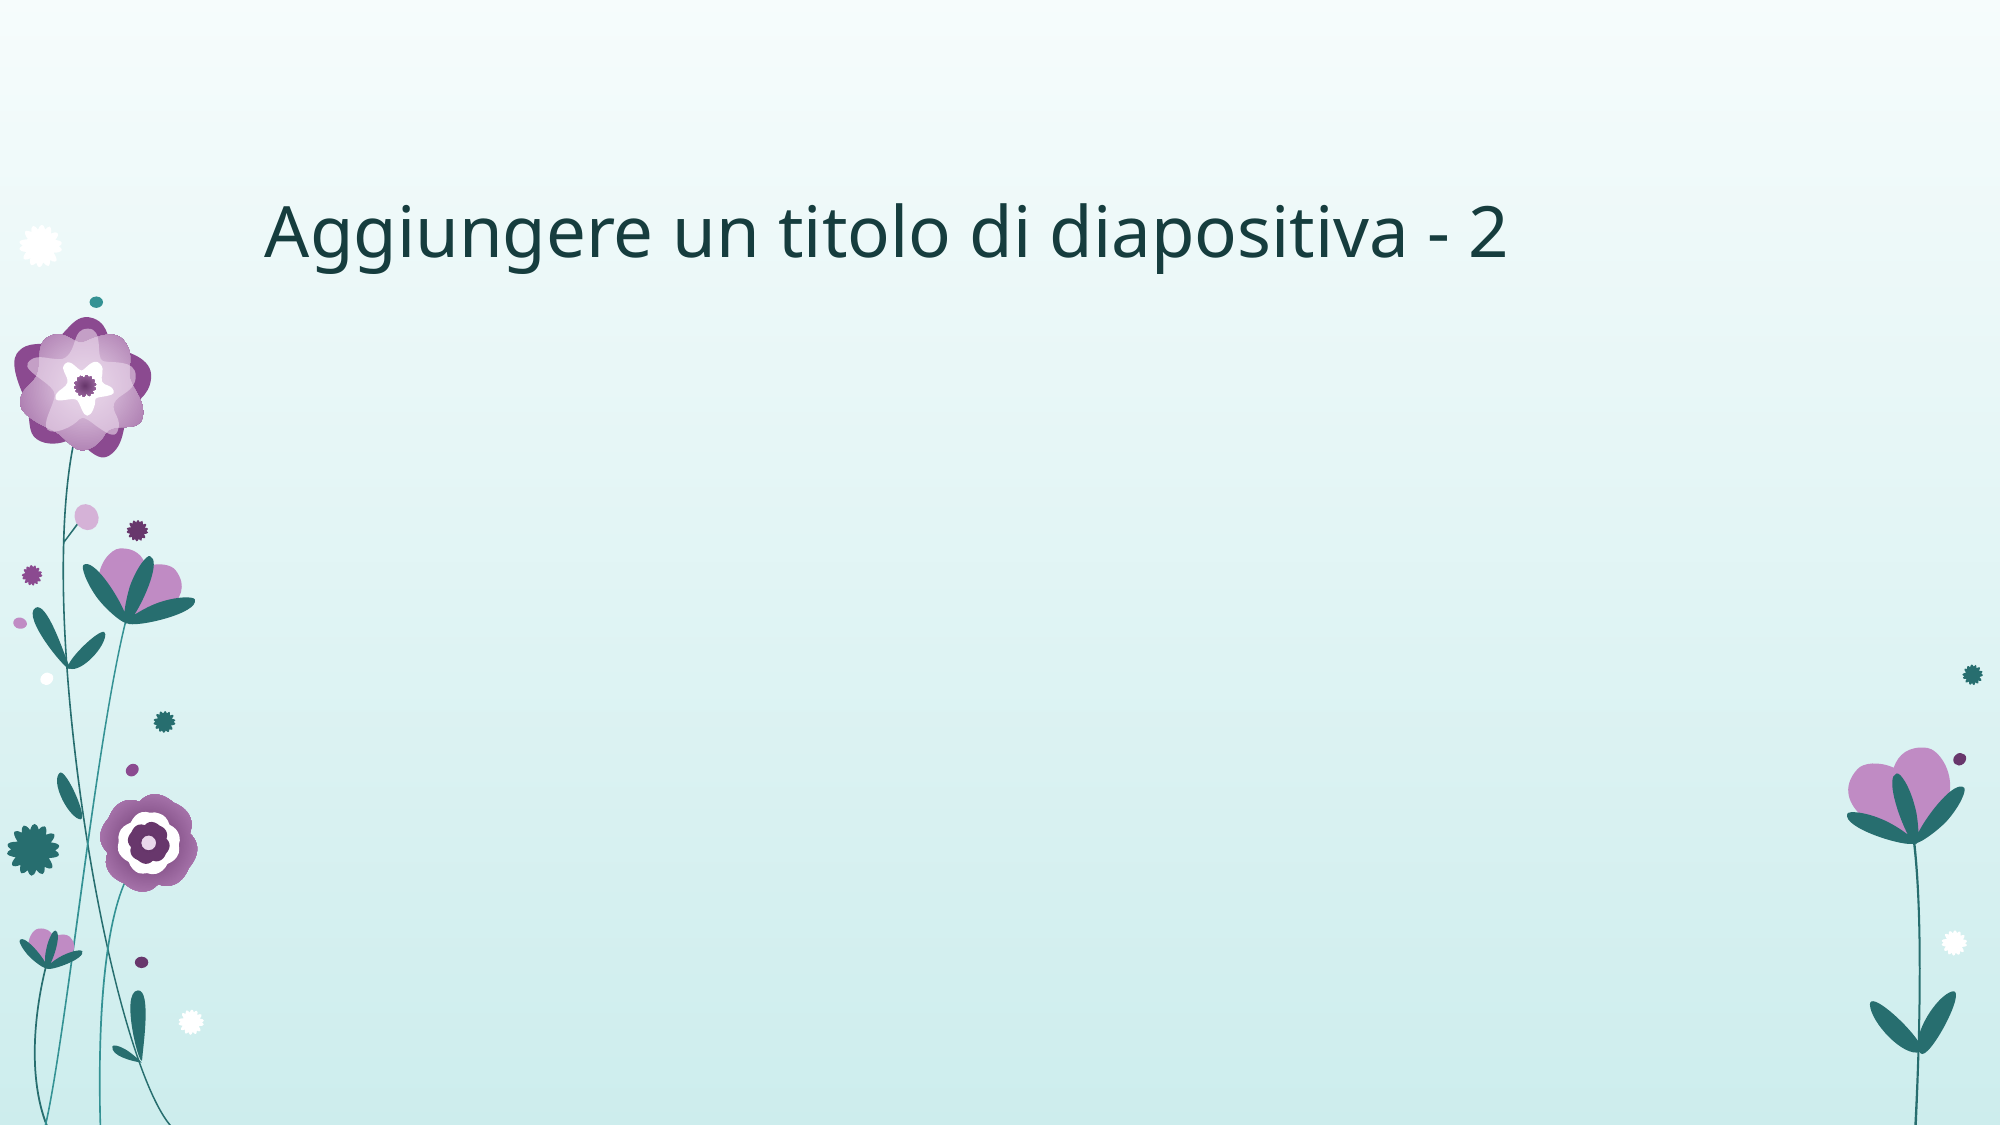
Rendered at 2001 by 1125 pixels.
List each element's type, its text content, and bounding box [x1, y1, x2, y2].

title Aggiungere un titolo di diapositiva - 2 [249, 92, 1750, 281]
